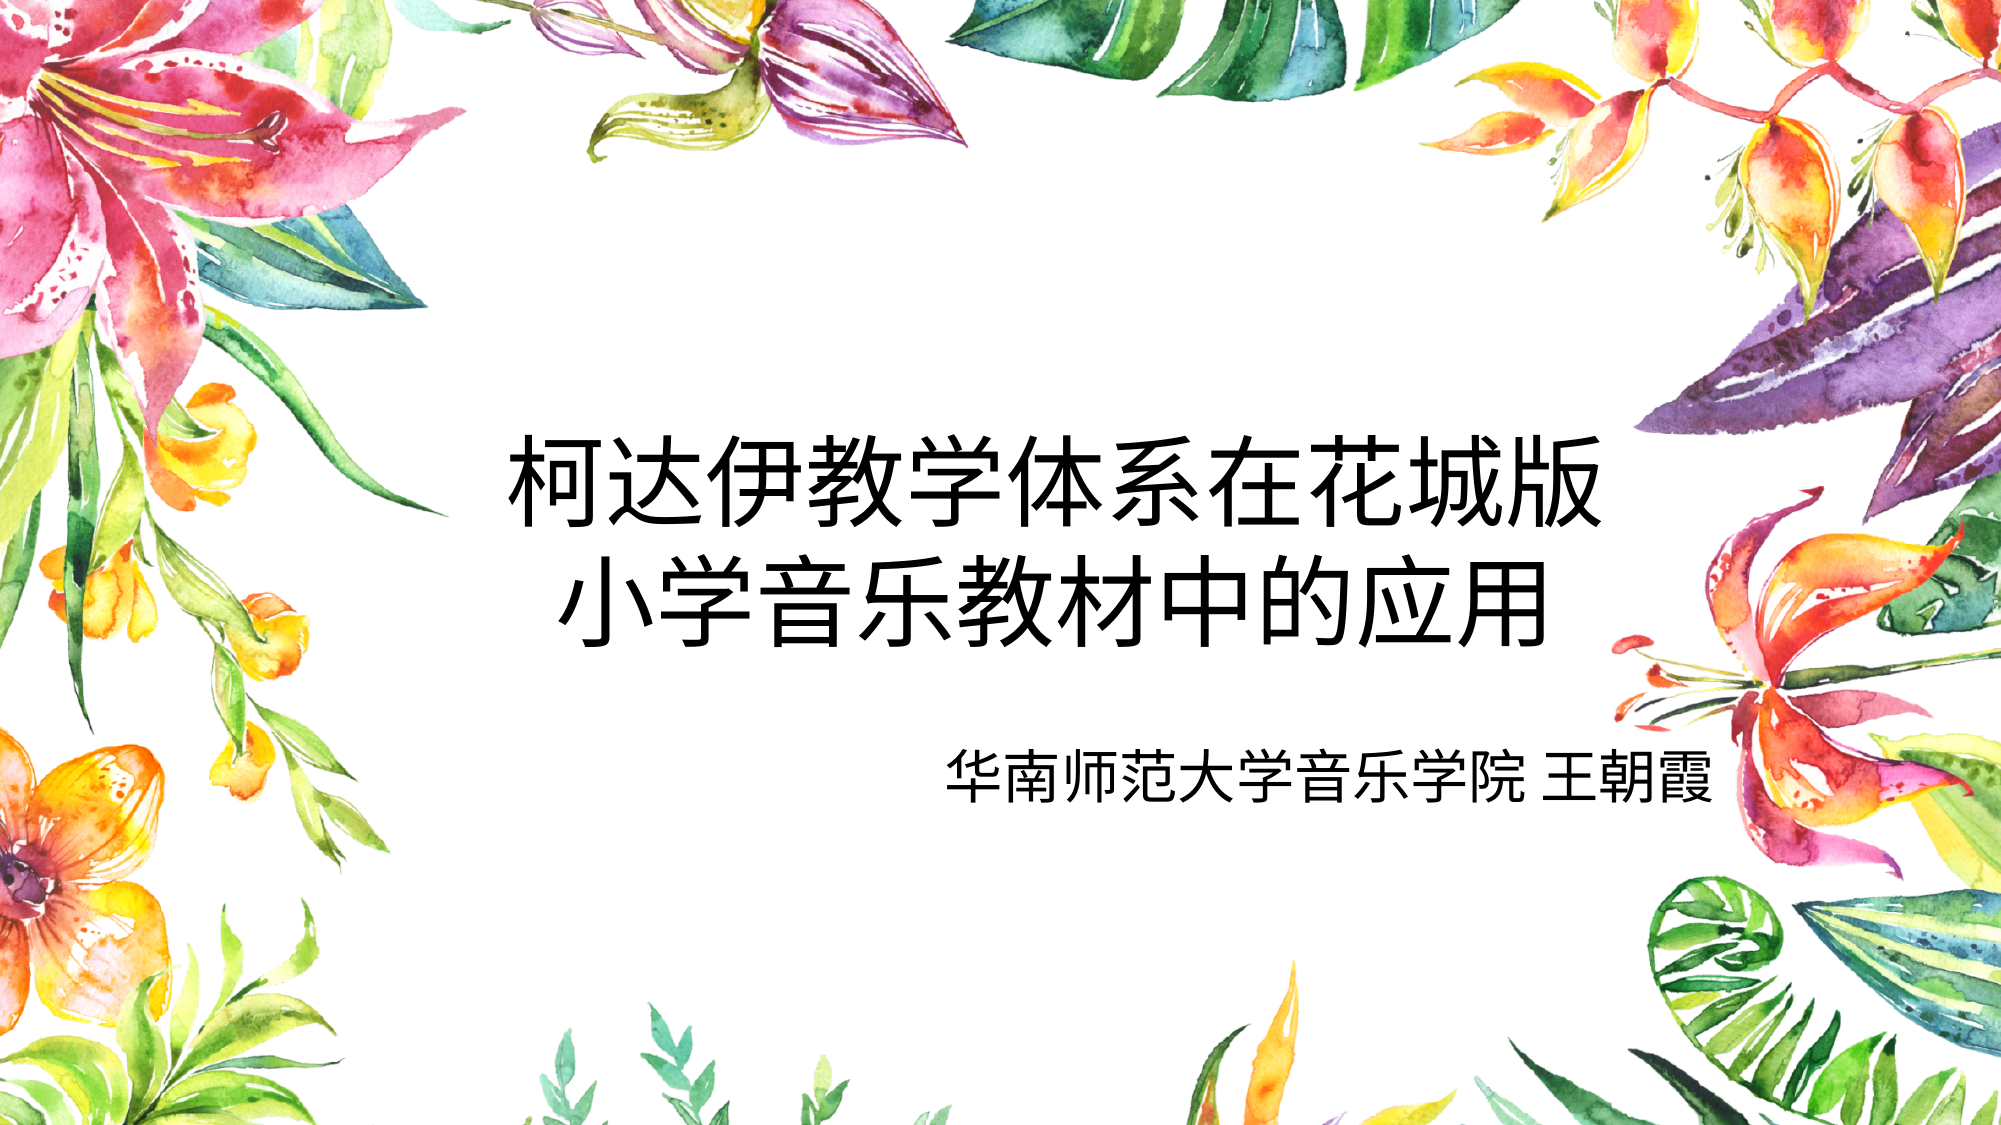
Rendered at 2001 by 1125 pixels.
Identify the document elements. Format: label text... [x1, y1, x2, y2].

text_box 华南师范大学音乐学院 王朝霞 [1547, 732, 1730, 818]
text_box 柯达伊教学体系在花城版小学音乐教材中的应用 [1547, 411, 1634, 667]
picture [0, 0, 2001, 1125]
